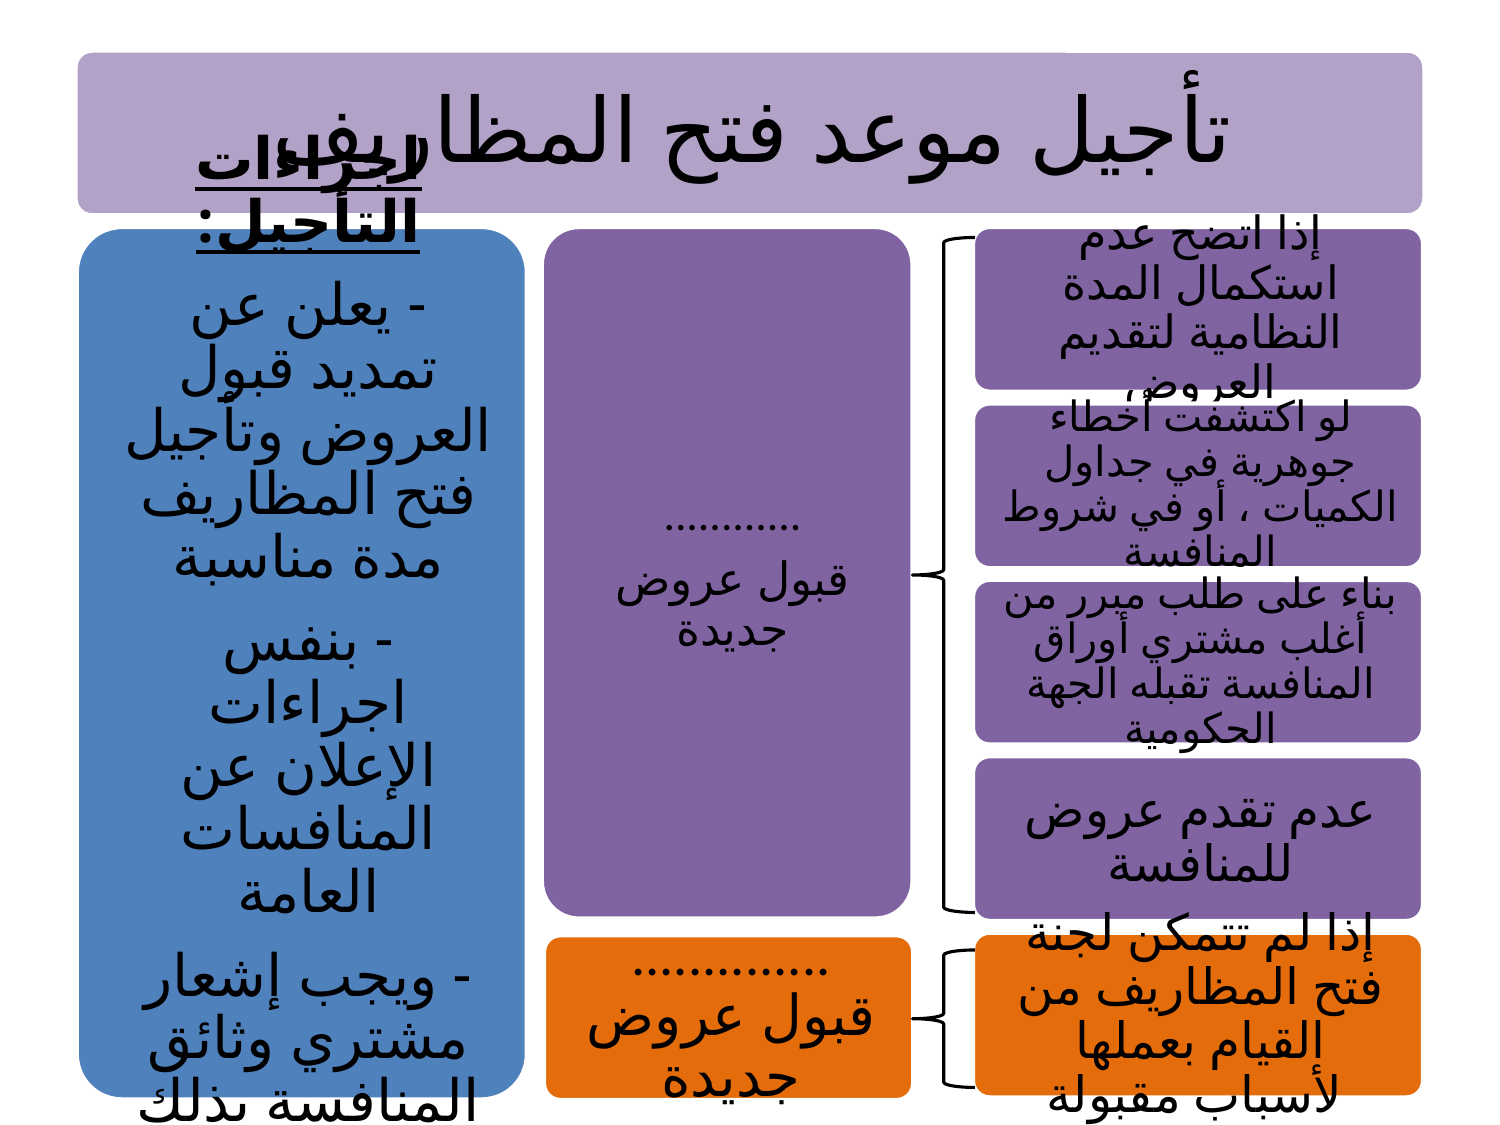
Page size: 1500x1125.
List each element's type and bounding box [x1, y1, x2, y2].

list [74, 49, 1426, 1101]
